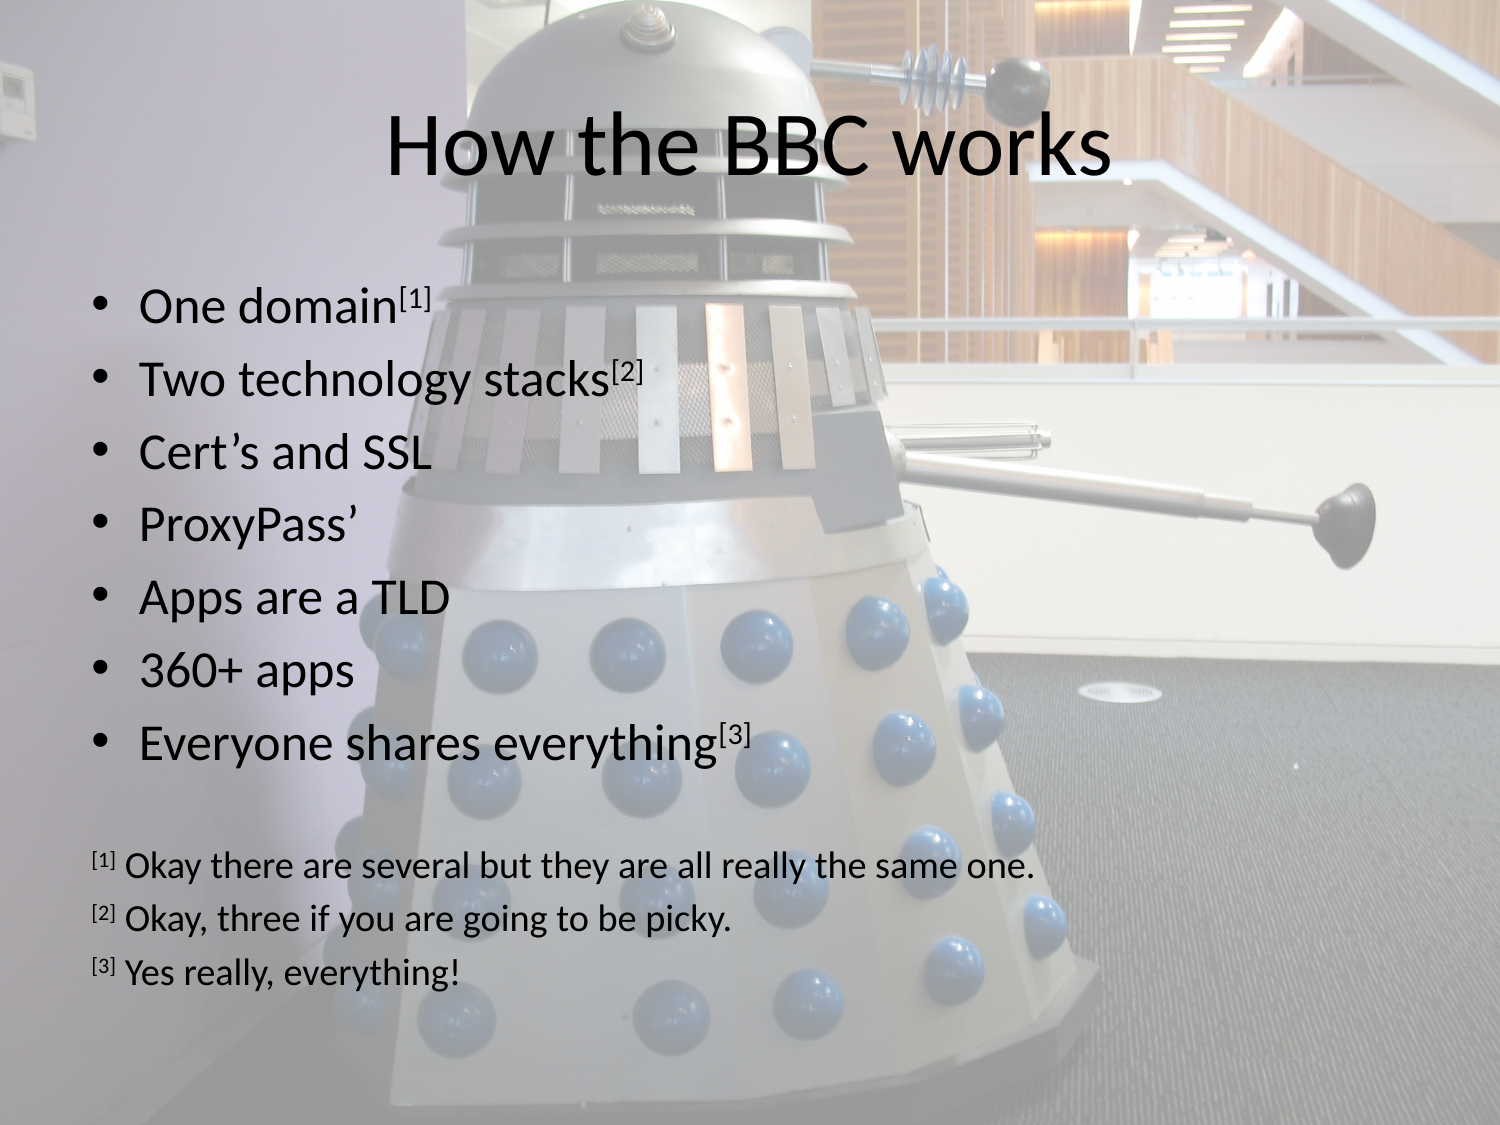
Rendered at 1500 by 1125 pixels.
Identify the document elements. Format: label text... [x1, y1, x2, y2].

title How the BBC works [75, 45, 1425, 233]
list One domain[1] Two technology stacks[2] Cert’s and SSL ProxyPass’ Apps are a TLD 360+ apps Everyone shares everything[3] [1] Okay there are several but they are all really the same one. [2] Okay, three if you are going to be picky. [3] Yes really, everything! [76, 263, 1427, 1007]
